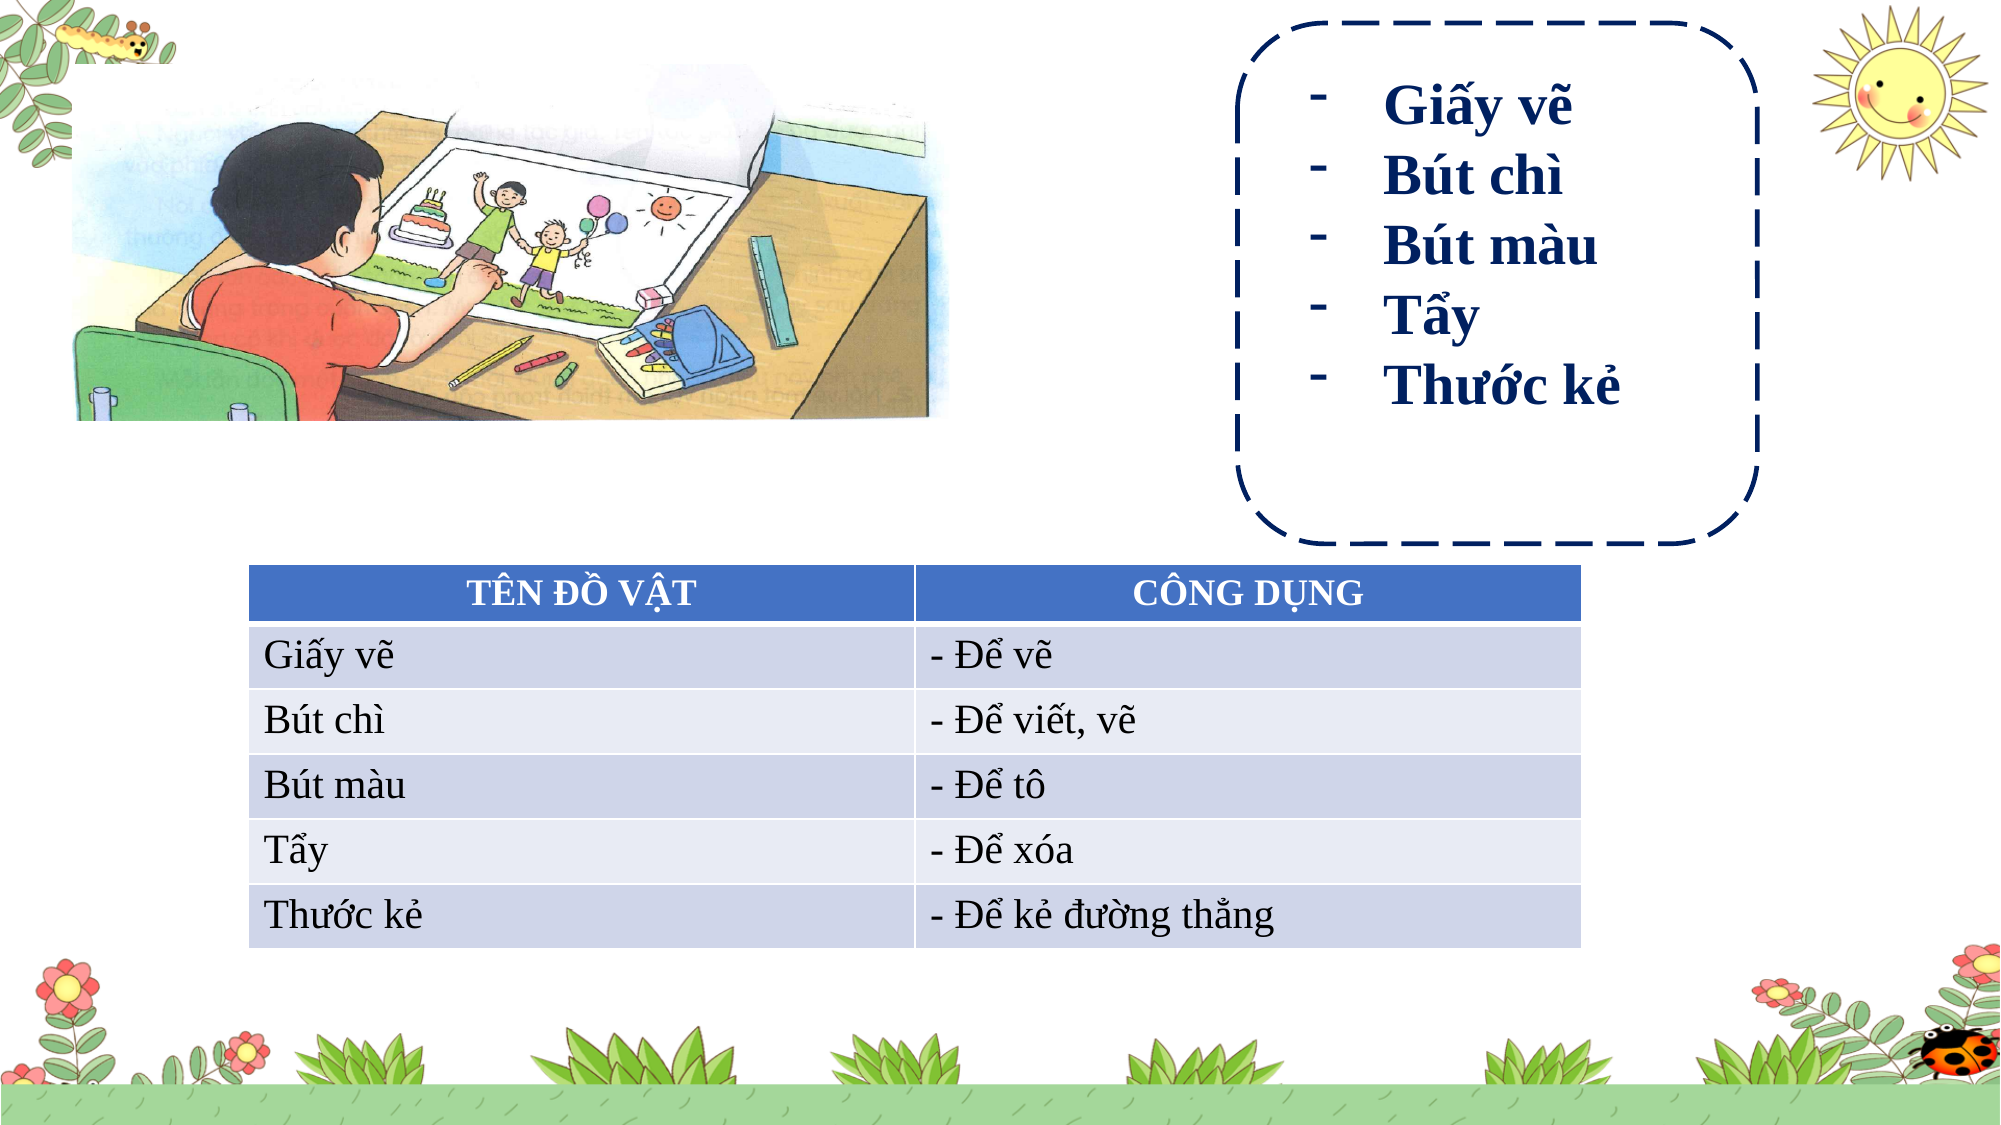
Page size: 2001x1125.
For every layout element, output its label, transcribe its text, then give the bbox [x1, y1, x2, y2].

table_cell - Để kẻ đường thẳng [916, 885, 1581, 948]
table_cell Bút chì [249, 690, 914, 753]
text_box [1236, 21, 1759, 545]
table_header CÔNG DỤNG [916, 565, 1581, 621]
table_cell - Để tô [916, 755, 1581, 818]
table_cell - Để xóa [916, 820, 1581, 883]
table_cell - Để viết, vẽ [916, 690, 1581, 753]
table_header TÊN ĐỒ VẬT [249, 565, 914, 621]
picture [0, 0, 2001, 1125]
table_cell Thước kẻ [249, 885, 914, 948]
table_cell - Để vẽ [916, 627, 1581, 688]
table_cell Bút màu [249, 755, 914, 818]
table_cell Giấy vẽ [249, 627, 914, 688]
table_cell Tẩy [249, 820, 914, 883]
text_box Giấy vẽ Bút chì Bút màu Tẩy Thước kẻ [1294, 58, 1758, 424]
